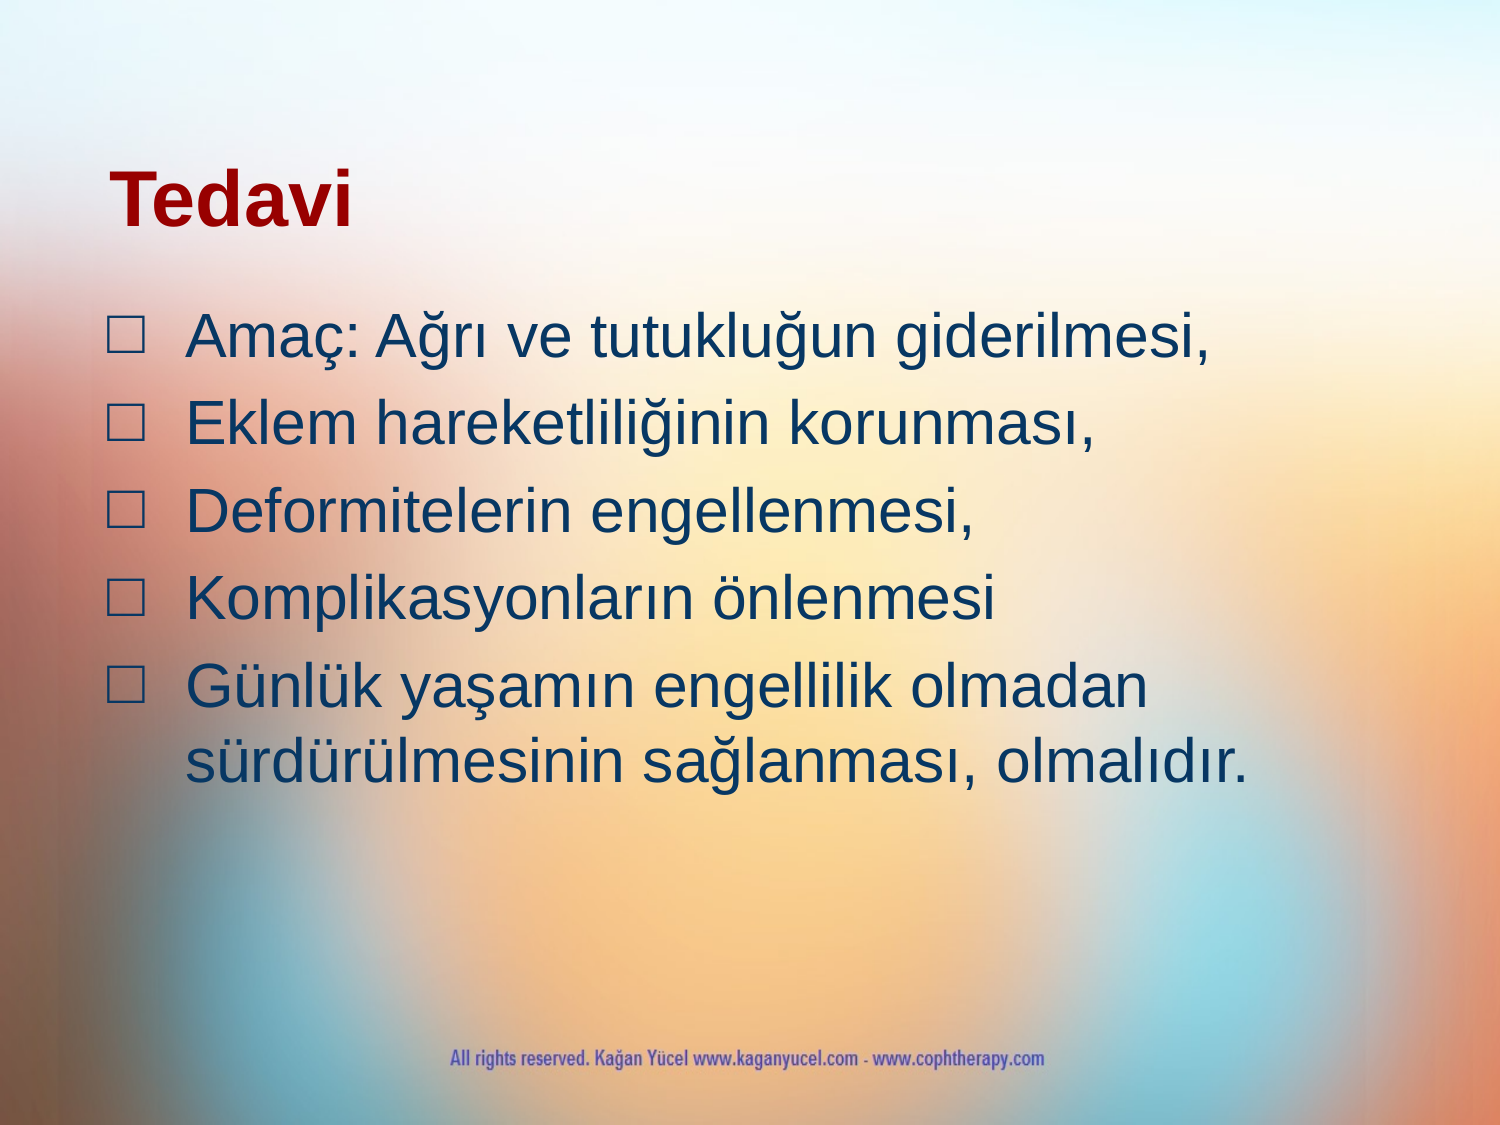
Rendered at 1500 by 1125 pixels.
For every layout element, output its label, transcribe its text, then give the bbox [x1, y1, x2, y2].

list Amaç: Ağrı ve tutukluğun giderilmesi, Eklem hareketliliğinin korunması, Deformitelerin engellenmesi, Komplikasyonların önlenmesi Günlük yaşamın engellilik olmadan sürdürülmesinin sağlanması, olmalıdır. [92, 287, 1406, 988]
title Tedavi [94, 50, 1407, 250]
picture [0, 0, 1500, 1125]
